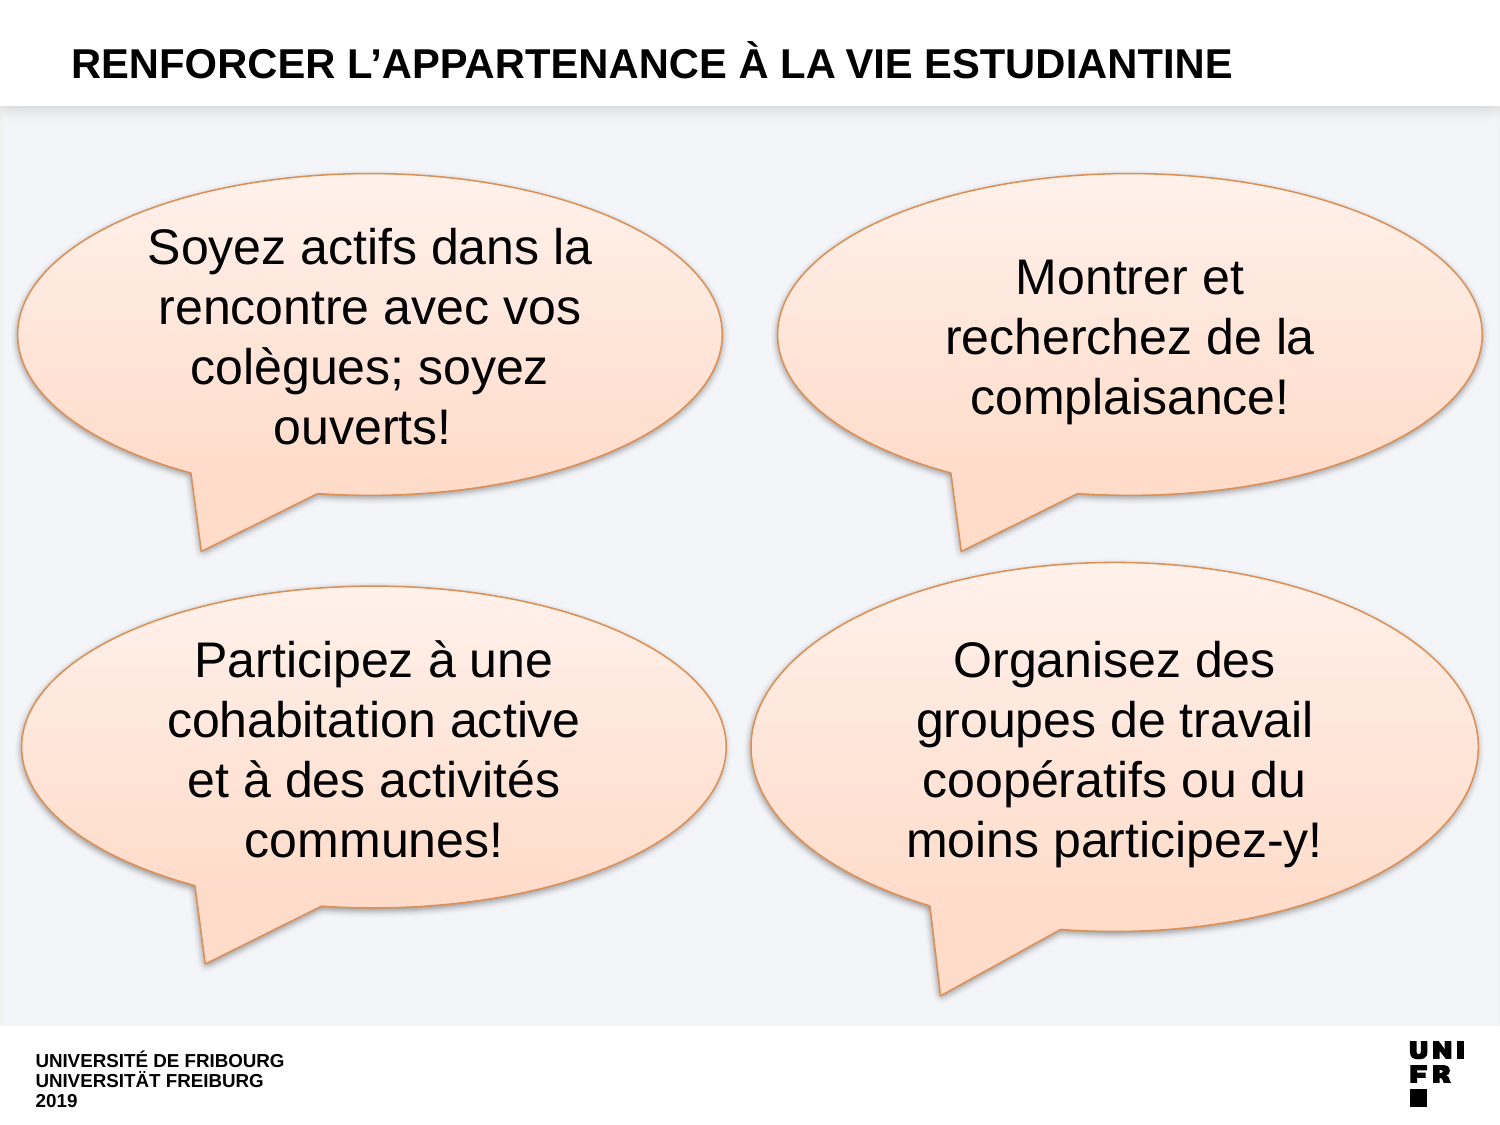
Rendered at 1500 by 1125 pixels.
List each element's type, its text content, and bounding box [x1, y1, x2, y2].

text_box Montrer et recherchez de la complaisance! [776, 172, 1484, 553]
picture [0, 106, 1500, 1026]
text_box Soyez actifs dans la rencontre avec vos colègues; soyez ouverts! [16, 172, 724, 553]
text_box Participez à une cohabitation active et à des activités communes! [20, 585, 728, 965]
title Renforcer l’appartenance à la vie estudiantine [71, 30, 1500, 142]
text_box Organisez des groupes de travail coopératifs ou du moins participez-y! [750, 561, 1480, 997]
